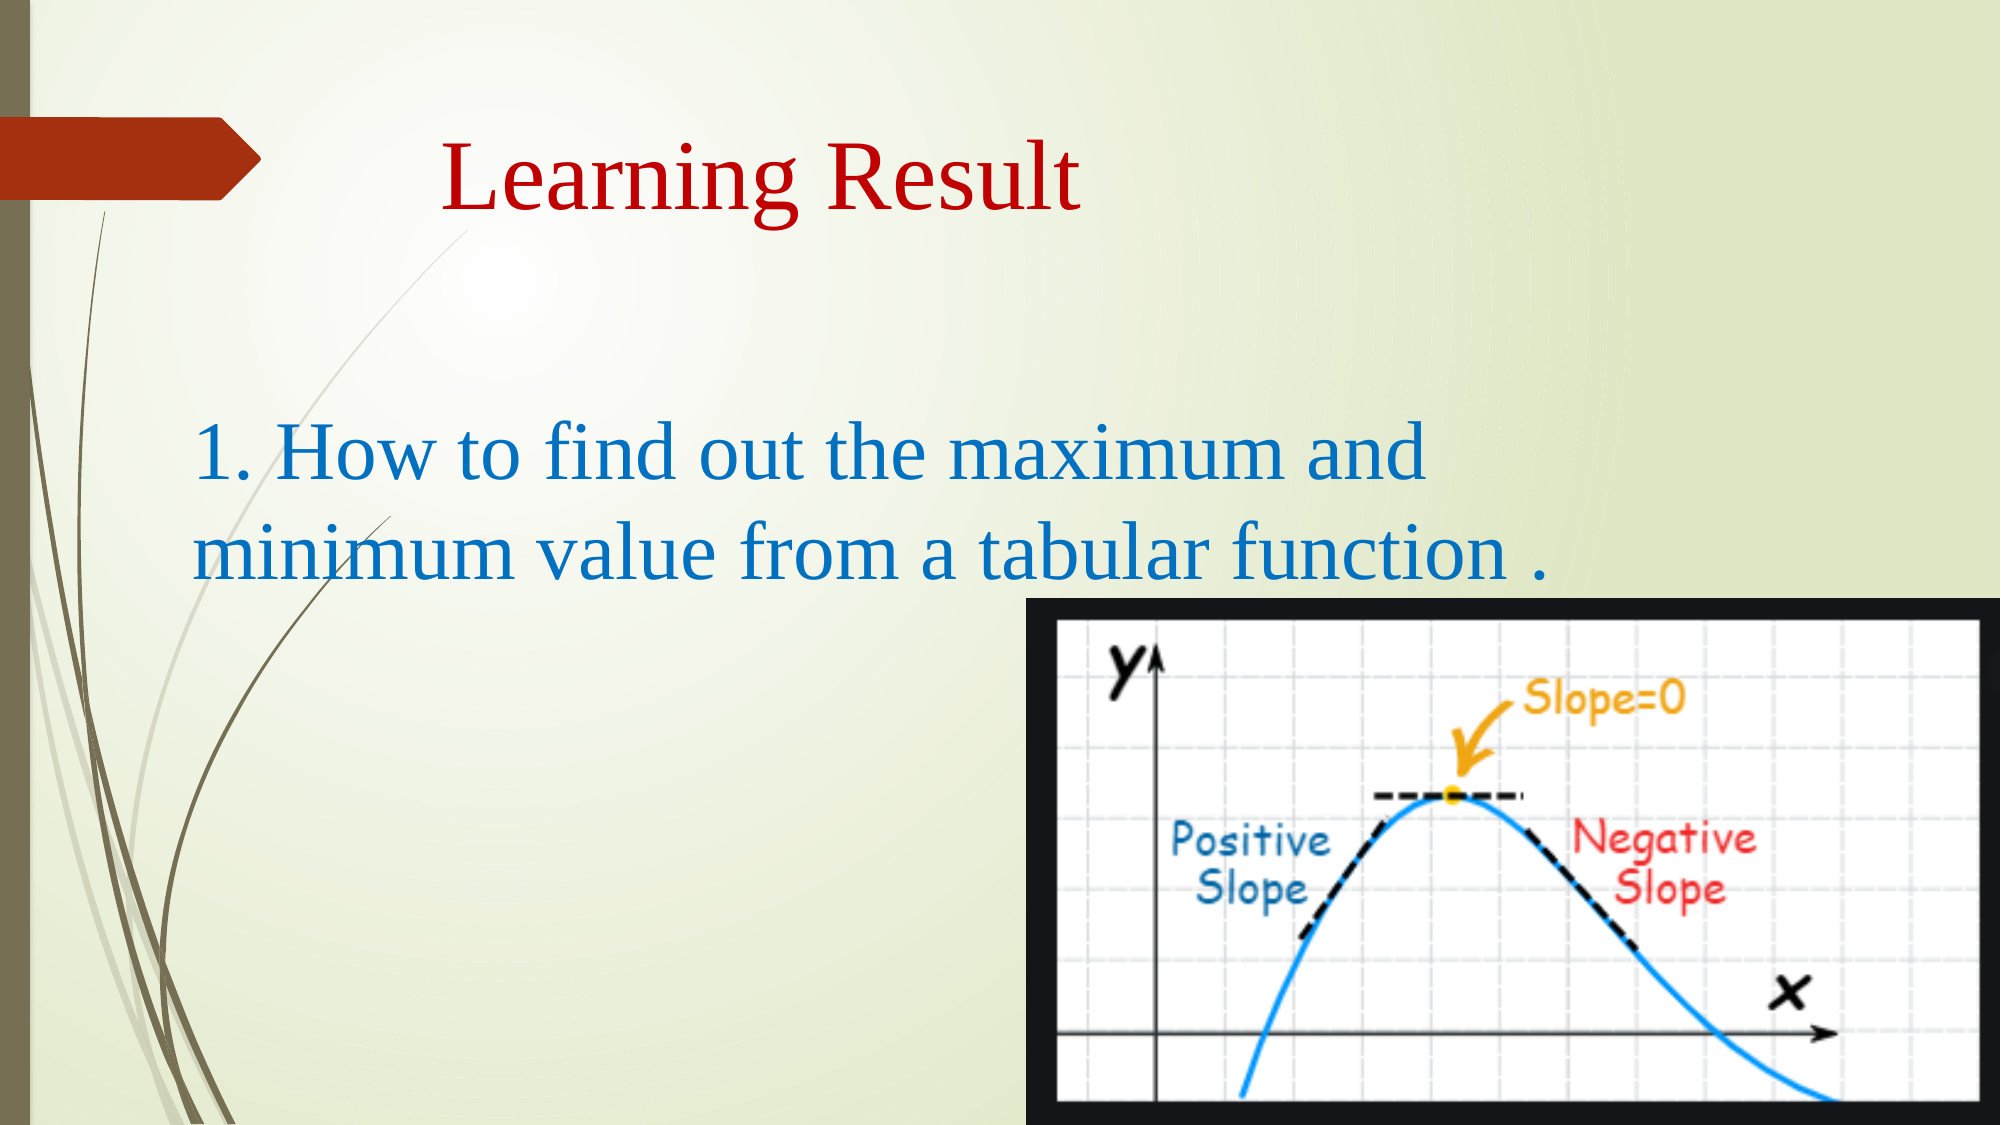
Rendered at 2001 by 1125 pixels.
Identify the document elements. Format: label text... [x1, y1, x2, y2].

title Learning Result [425, 102, 1888, 313]
picture [1026, 598, 2000, 1125]
text_box 1. How to find out the maximum and minimum value from a tabular function . [177, 388, 1703, 604]
